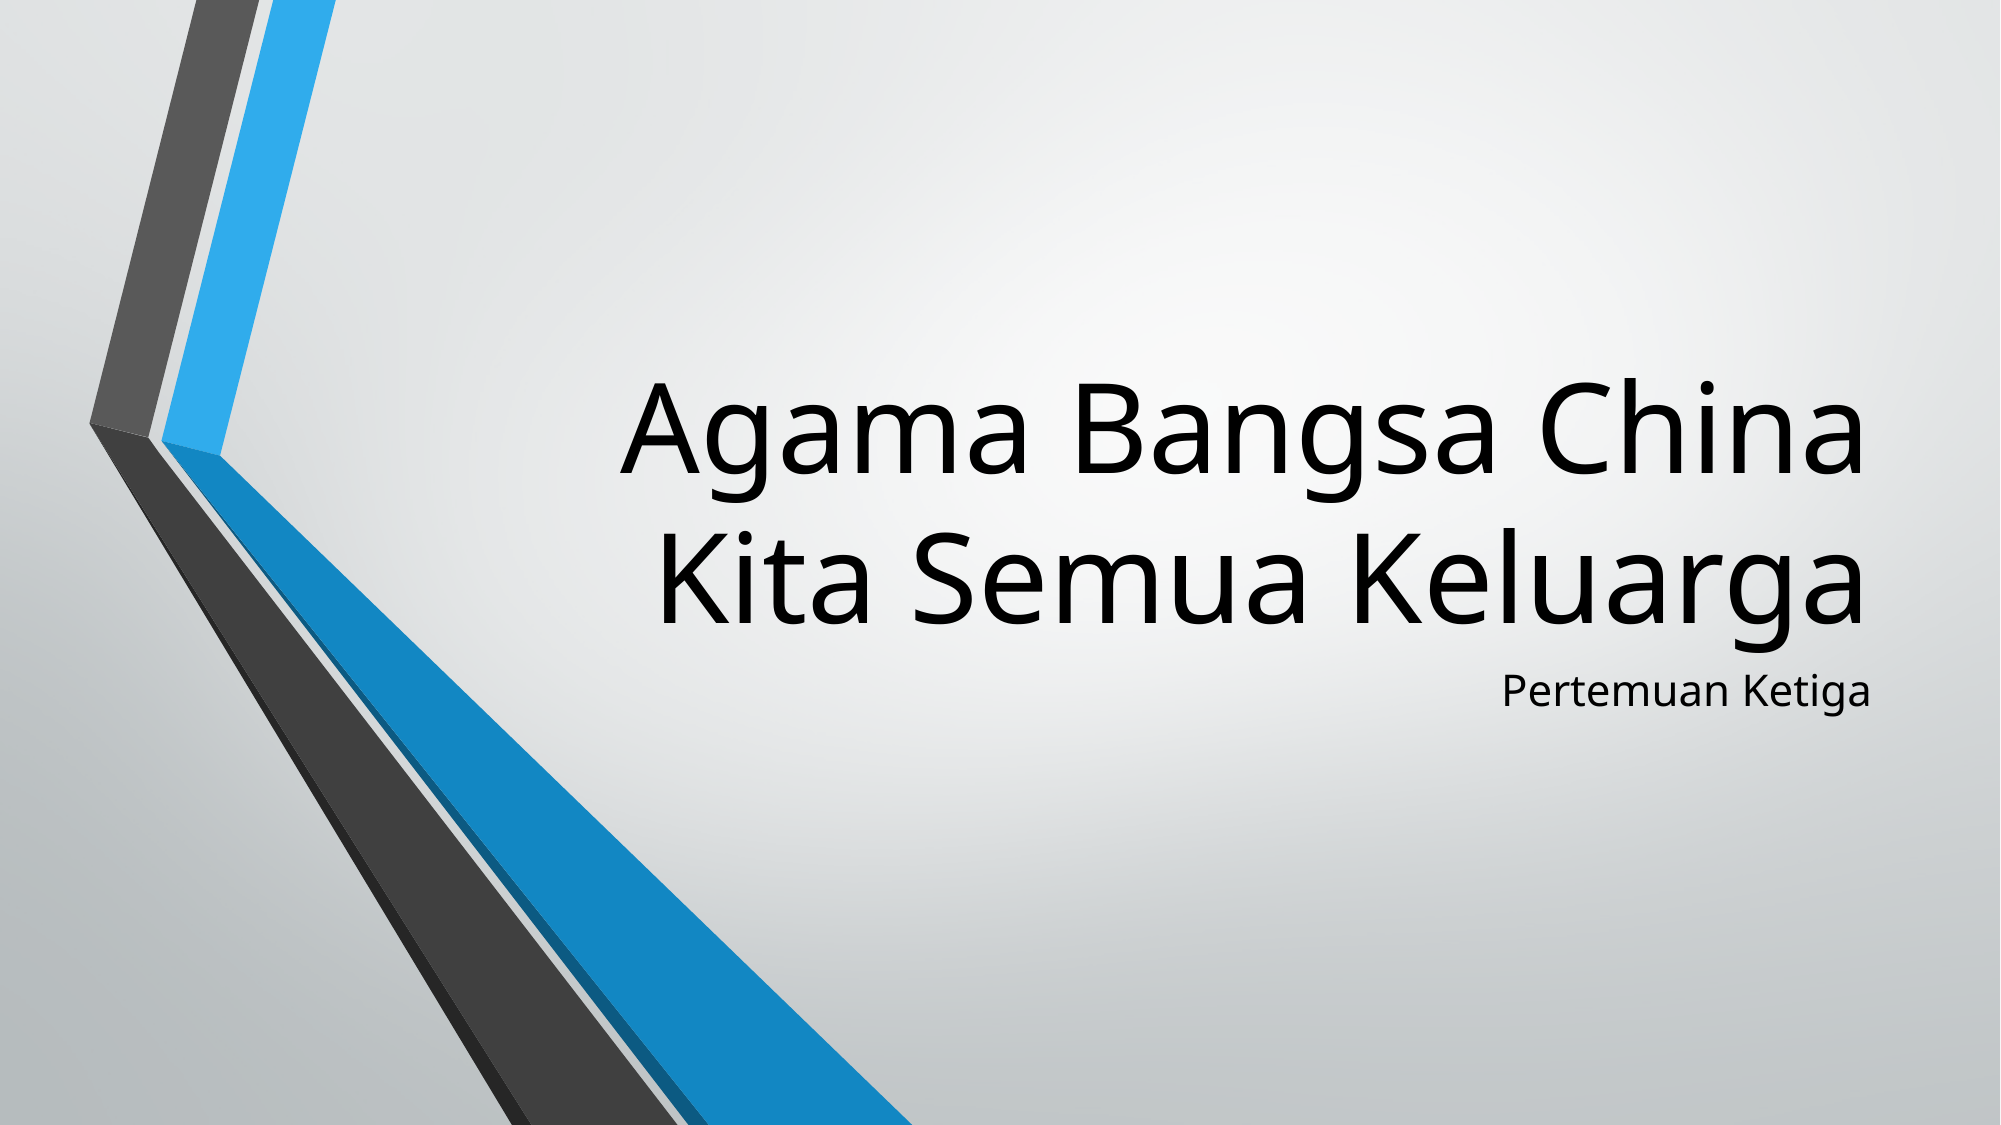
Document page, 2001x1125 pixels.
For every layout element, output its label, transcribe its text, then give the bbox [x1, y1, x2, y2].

subtitle Pertemuan Ketiga [740, 655, 1887, 884]
title Agama Bangsa China Kita Semua Keluarga [480, 226, 1887, 656]
